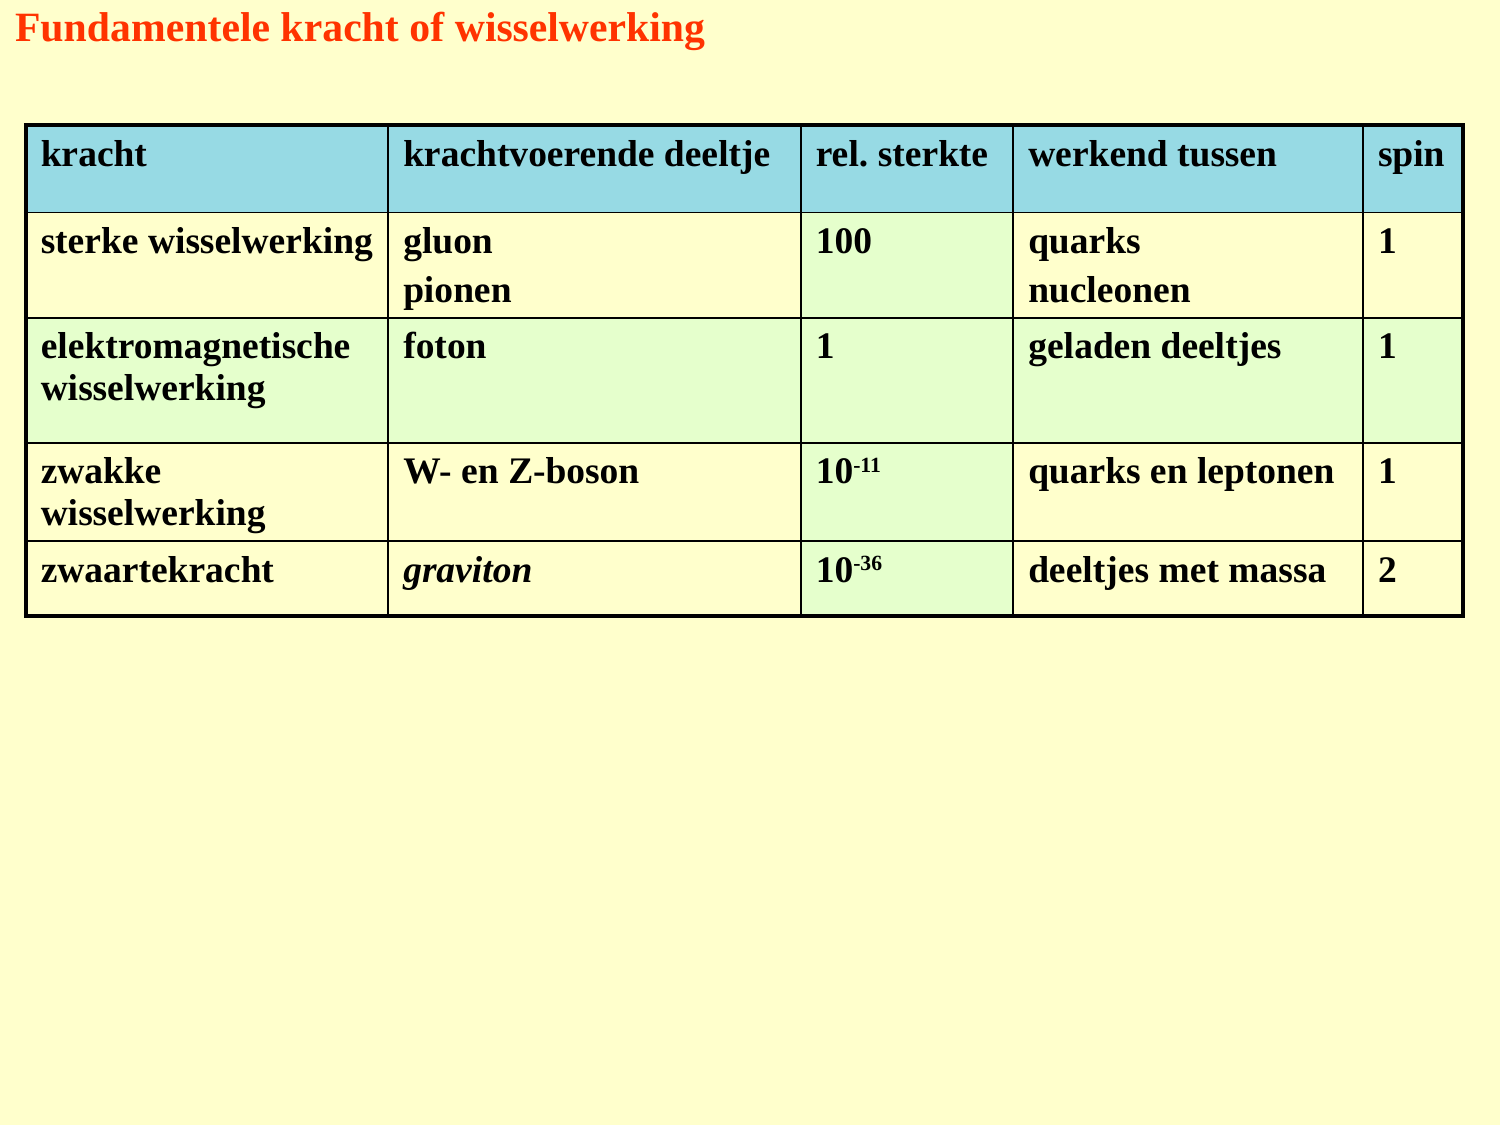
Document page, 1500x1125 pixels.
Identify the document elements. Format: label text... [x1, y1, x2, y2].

table_cell graviton [389, 542, 800, 614]
title Fundamentele kracht of wisselwerking [0, 0, 1500, 100]
table_header krachtvoerende deeltje [389, 127, 800, 212]
table_cell quarks nucleonen [1014, 213, 1362, 317]
table_header rel. sterkte [802, 127, 1012, 212]
table_cell 10-11 [802, 444, 1012, 540]
table_cell 10-36 [802, 542, 1012, 614]
table_cell deeltjes met massa [1014, 542, 1362, 614]
table_cell geladen deeltjes [1014, 319, 1362, 442]
table_cell elektromagnetische wisselwerking [28, 319, 387, 442]
table_header spin [1364, 127, 1461, 212]
table_cell gluon pionen [389, 213, 800, 317]
table_header werkend tussen [1014, 127, 1362, 212]
table_cell 1 [1364, 319, 1461, 442]
table_cell 1 [1364, 213, 1461, 317]
table_cell foton [389, 319, 800, 442]
table_cell 1 [802, 319, 1012, 442]
table_cell 1 [1364, 444, 1461, 540]
table_cell zwakke wisselwerking [28, 444, 387, 540]
table_cell quarks en leptonen [1014, 444, 1362, 540]
table_cell 2 [1364, 542, 1461, 614]
table_cell zwaartekracht [28, 542, 387, 614]
table_header kracht [28, 127, 387, 212]
table_cell W- en Z-boson [389, 444, 800, 540]
table_cell 100 [802, 213, 1012, 317]
table_cell sterke wisselwerking [28, 213, 387, 317]
